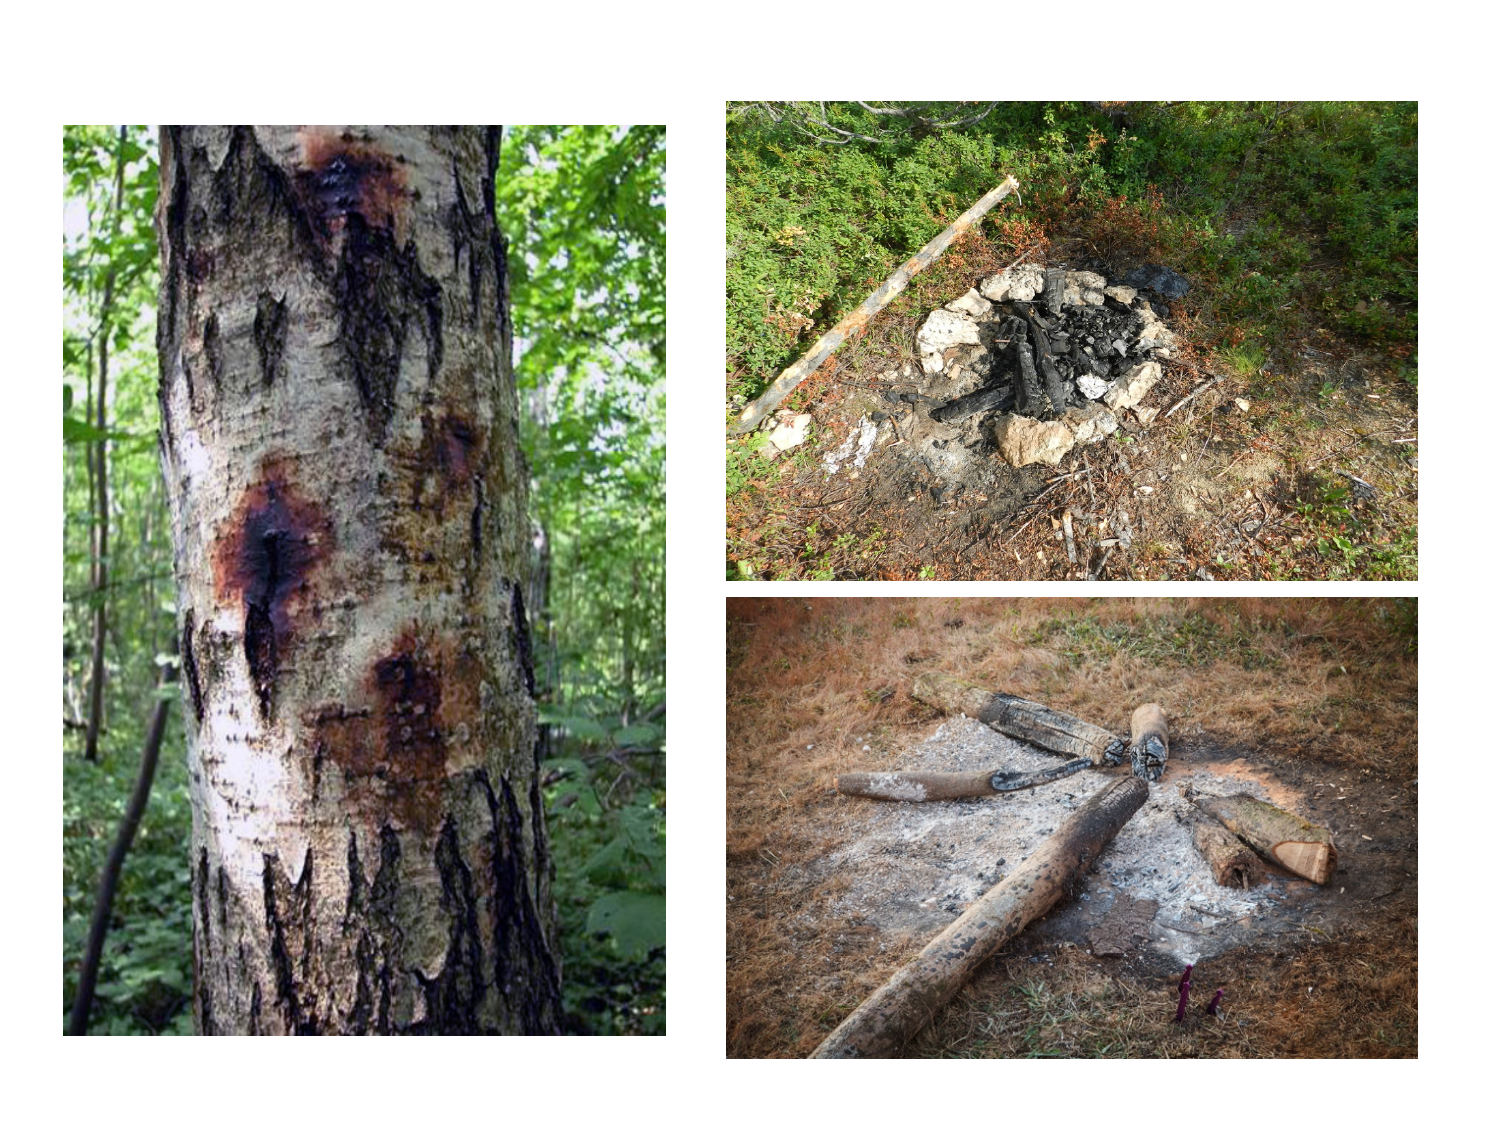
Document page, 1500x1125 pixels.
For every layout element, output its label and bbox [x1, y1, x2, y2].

picture [726, 101, 1418, 581]
picture [726, 597, 1418, 1059]
picture [63, 125, 666, 1036]
